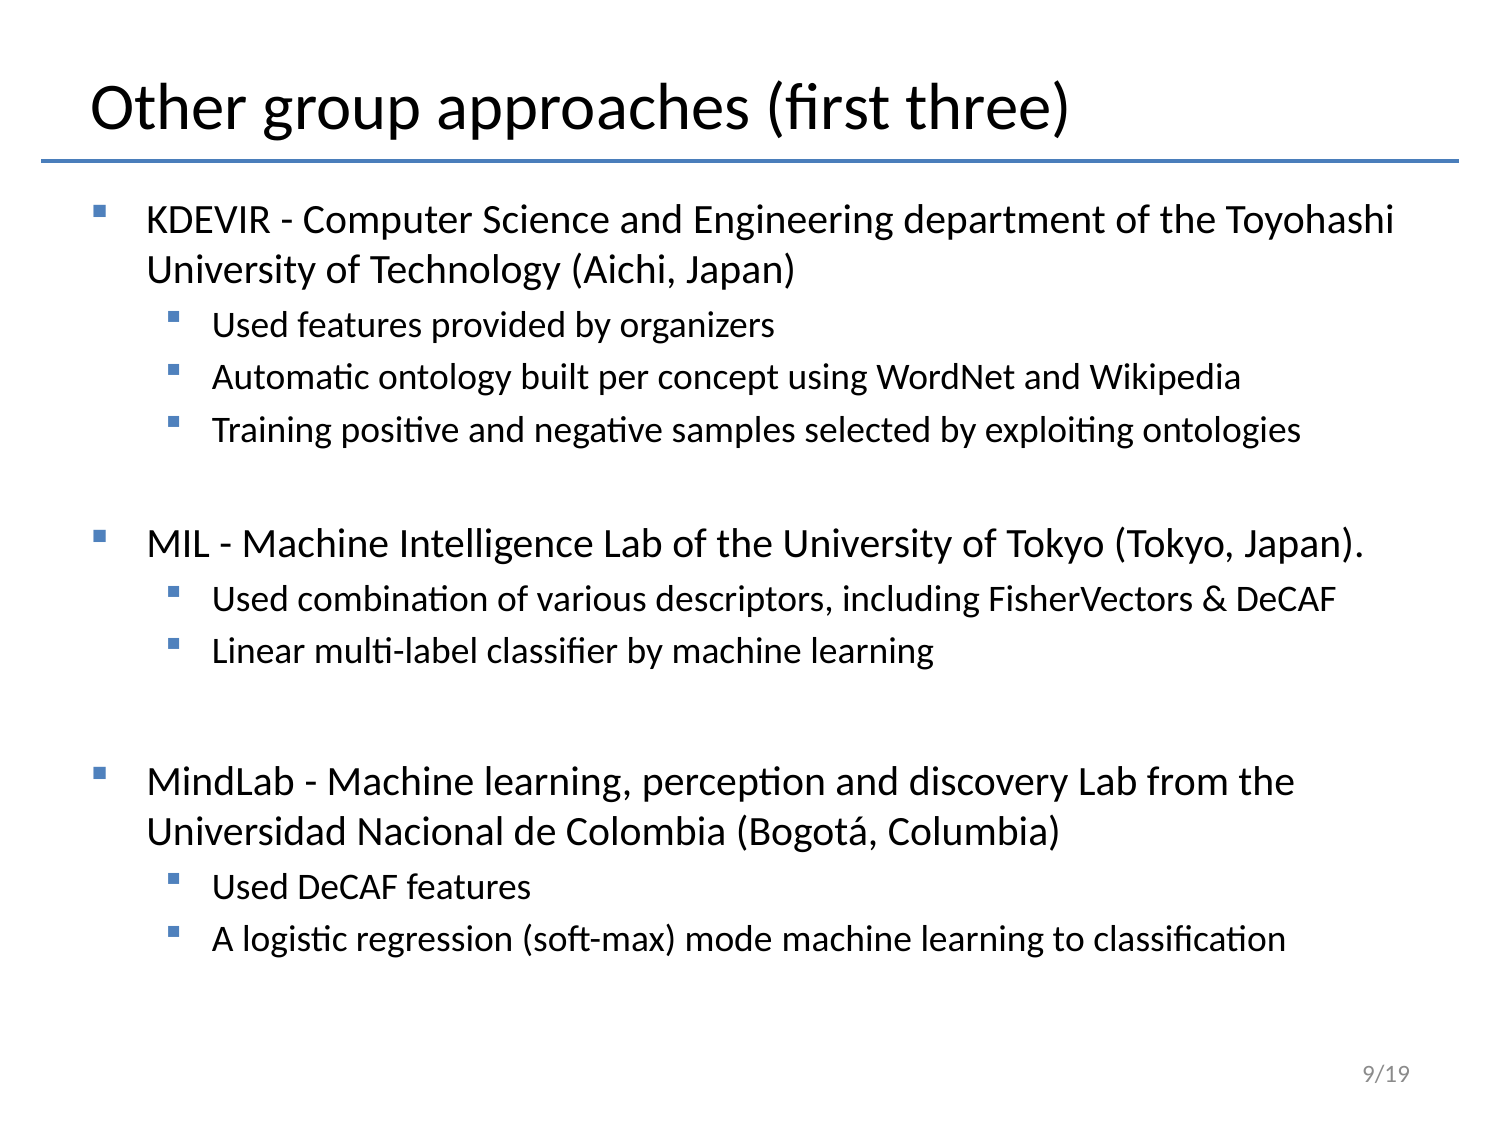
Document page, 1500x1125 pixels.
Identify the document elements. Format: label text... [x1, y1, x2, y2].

list KDEVIR - Computer Science and Engineering department of the Toyohashi University of Technology (Aichi, Japan) Used features provided by organizers Automatic ontology built per concept using WordNet and Wikipedia Training positive and negative samples selected by exploiting ontologies MIL - Machine Intelligence Lab of the University of Tokyo (Tokyo, Japan). Used combination of various descriptors, including FisherVectors & DeCAF Linear multi-label classifier by machine learning MindLab - Machine learning, perception and discovery Lab from the Universidad Nacional de Colombia (Bogotá, Columbia) Used DeCAF features A logistic regression (soft-max) mode machine learning to classification [75, 184, 1425, 1024]
title Other group approaches (first three) [75, 45, 1425, 161]
slide_number 9/19 [1074, 1042, 1425, 1103]
